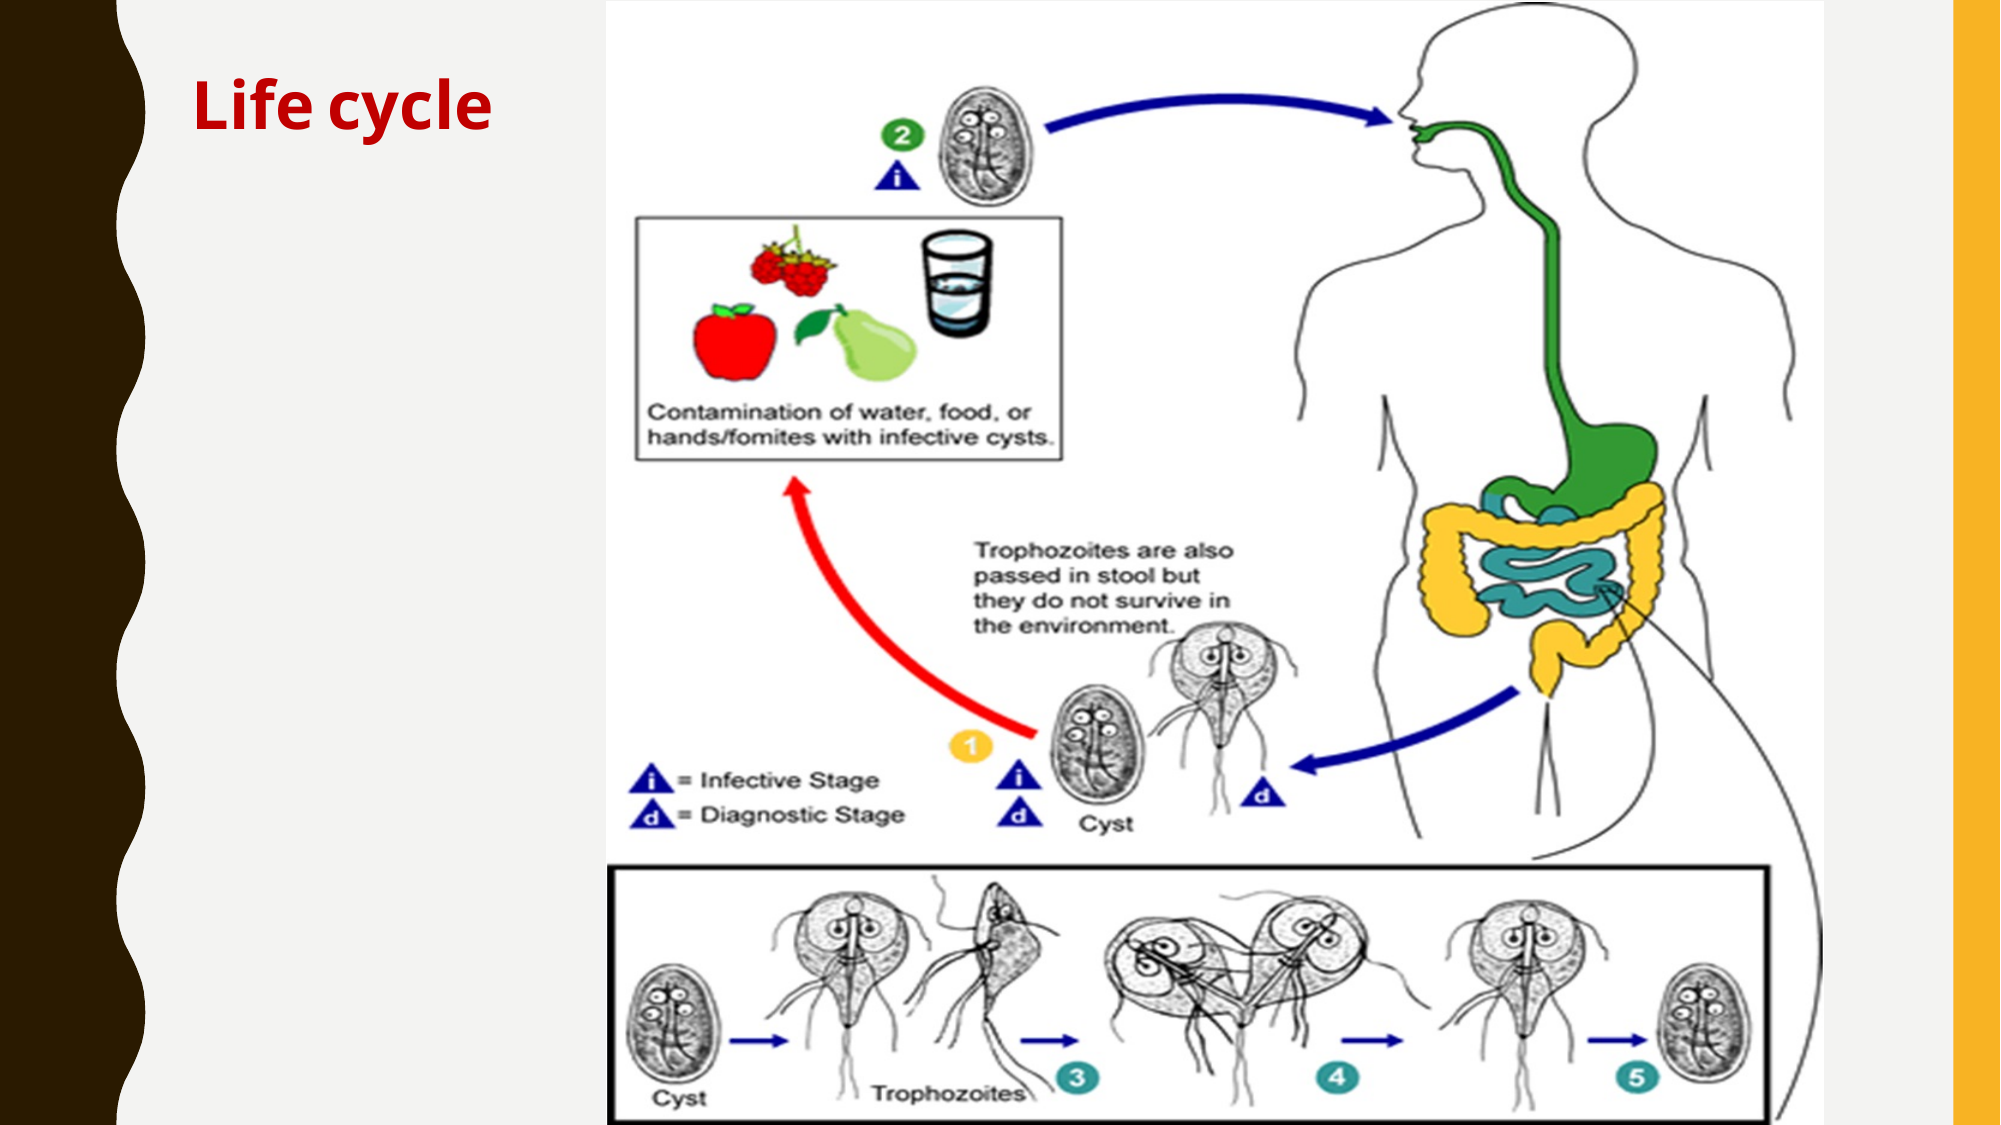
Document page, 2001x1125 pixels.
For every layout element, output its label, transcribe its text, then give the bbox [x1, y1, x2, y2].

text_box Life cycle [176, 55, 606, 151]
picture [606, 1, 1824, 1125]
